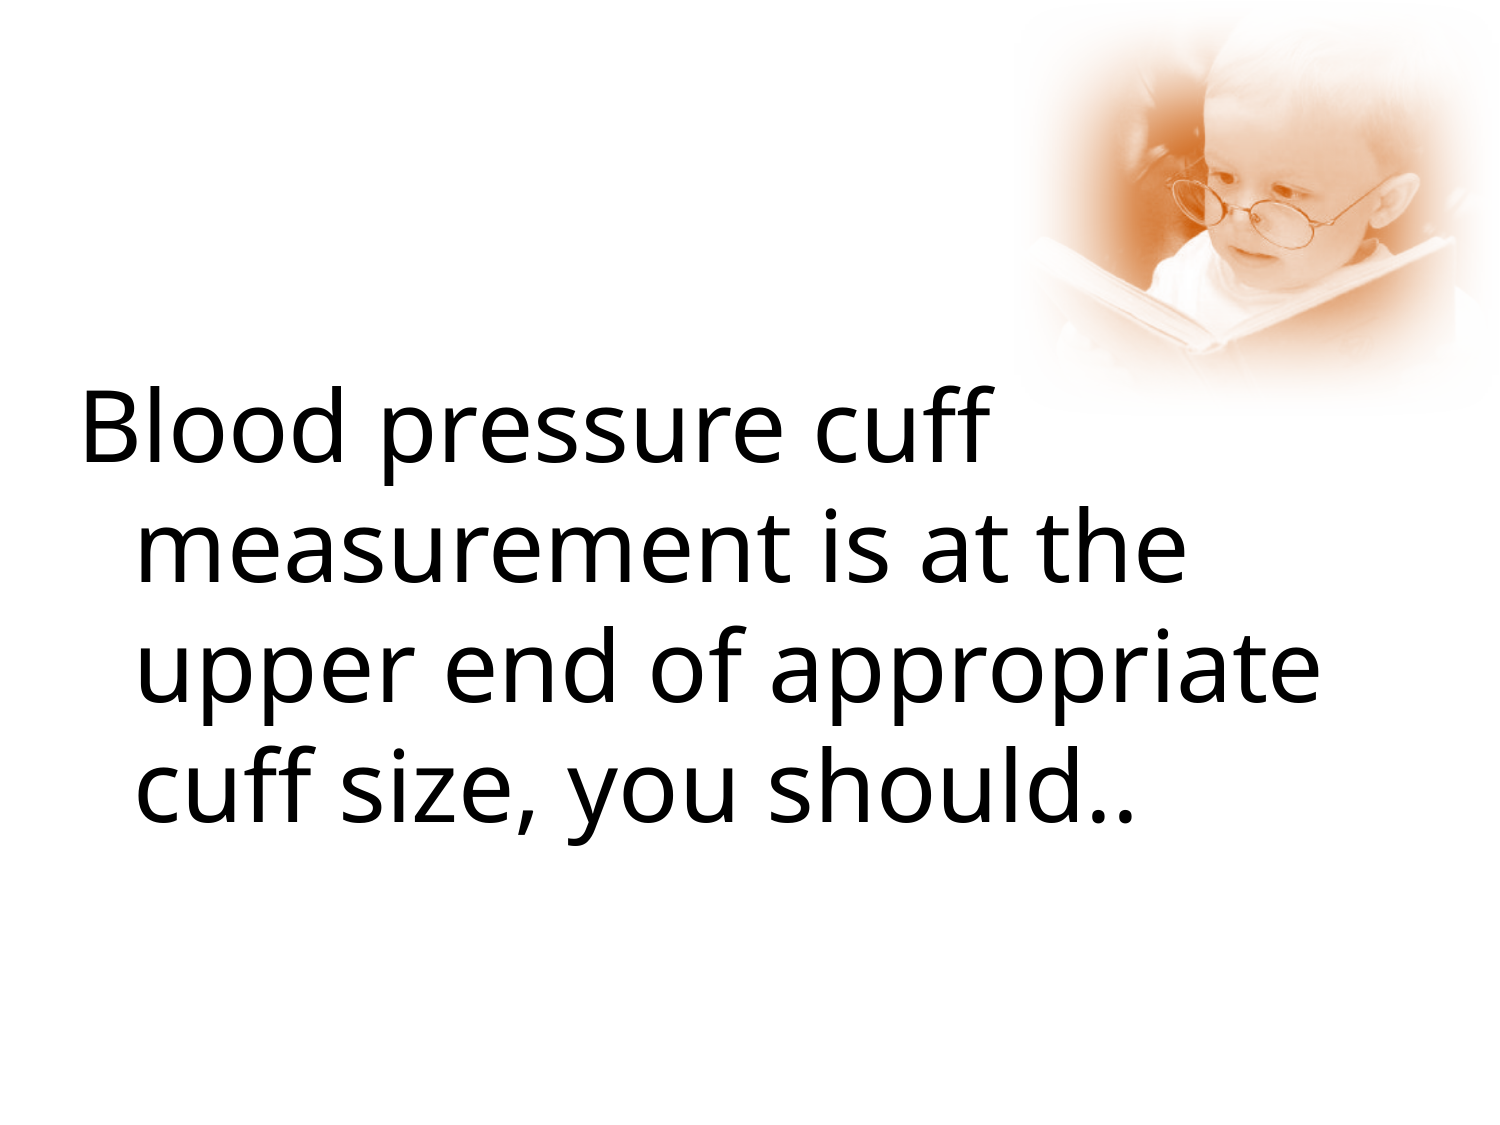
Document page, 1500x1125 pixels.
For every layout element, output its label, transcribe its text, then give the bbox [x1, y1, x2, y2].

list Blood pressure cuff measurement is at the upper end of appropriate cuff size, you should.. [62, 137, 1413, 1068]
picture [1012, 0, 1500, 418]
